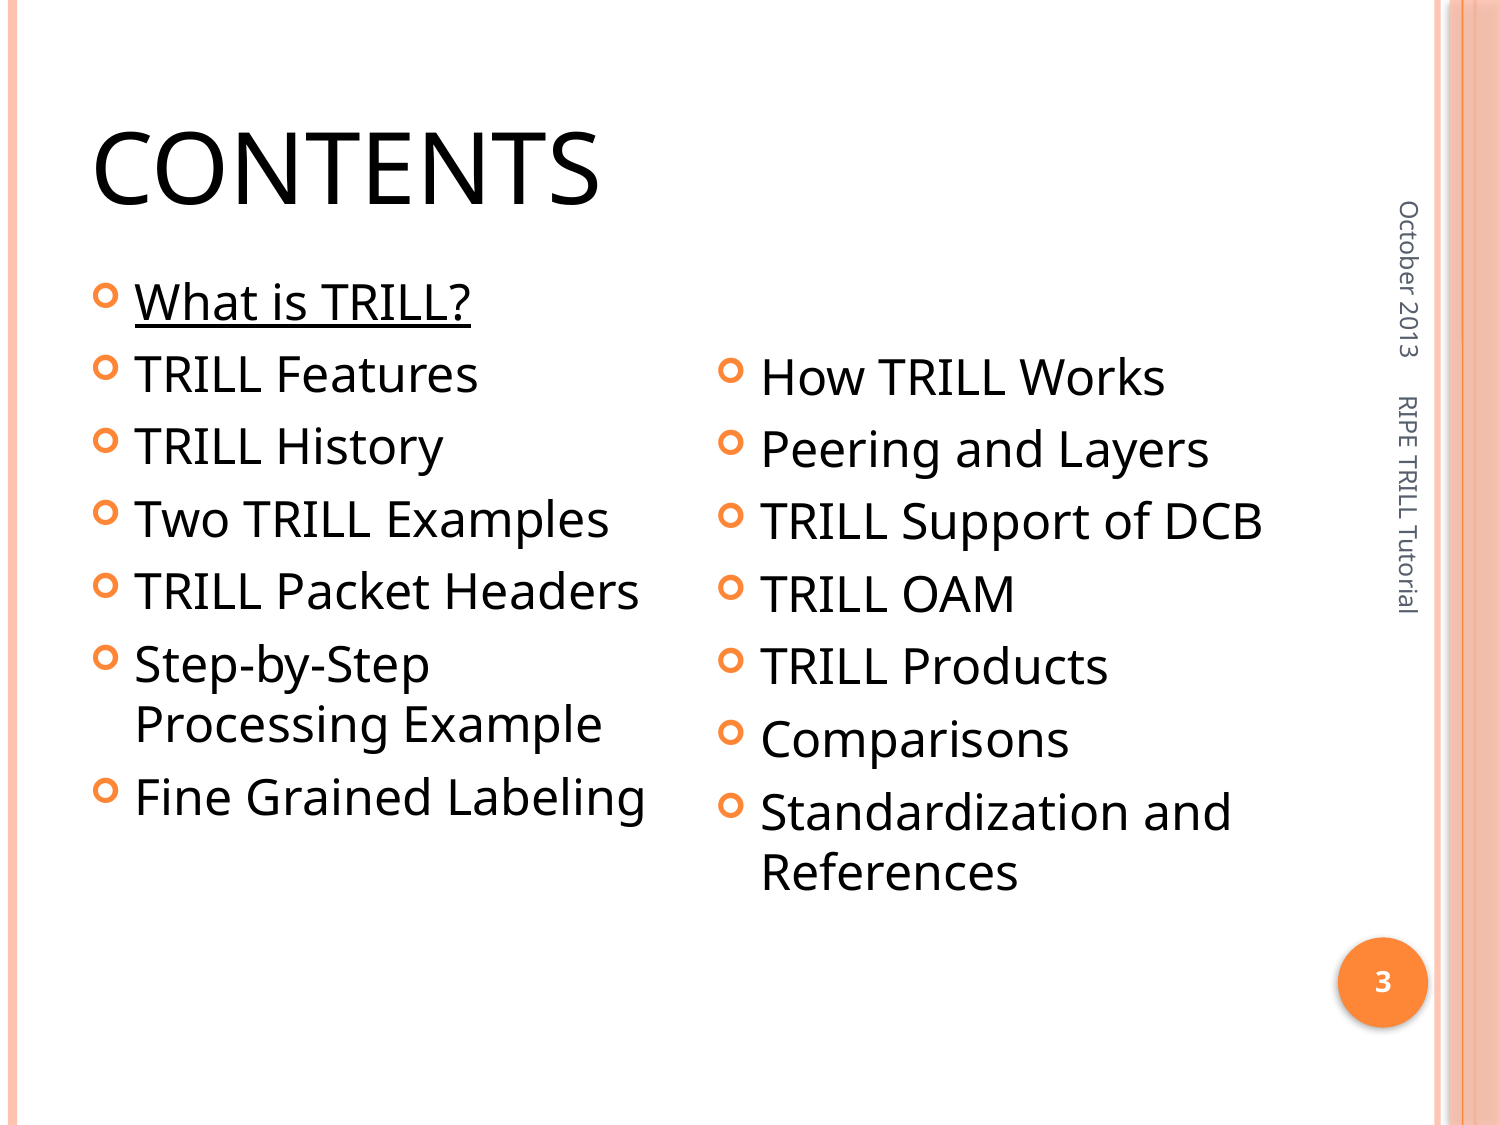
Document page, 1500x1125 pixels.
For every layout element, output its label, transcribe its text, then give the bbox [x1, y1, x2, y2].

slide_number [1378, 43, 1442, 374]
slide_number 3 [1333, 940, 1434, 1026]
list What is TRILL? TRILL Features TRILL History Two TRILL Examples TRILL Packet Headers Step-by-Step Processing Example Fine Grained Labeling [74, 262, 676, 1013]
footer RIPE TRILL Tutorial [1379, 380, 1440, 906]
title CONTENTS [75, 45, 1300, 233]
list How TRILL Works Peering and Layers TRILL Support of DCB TRILL OAM TRILL Products Comparisons Standardization and References [700, 337, 1301, 1013]
